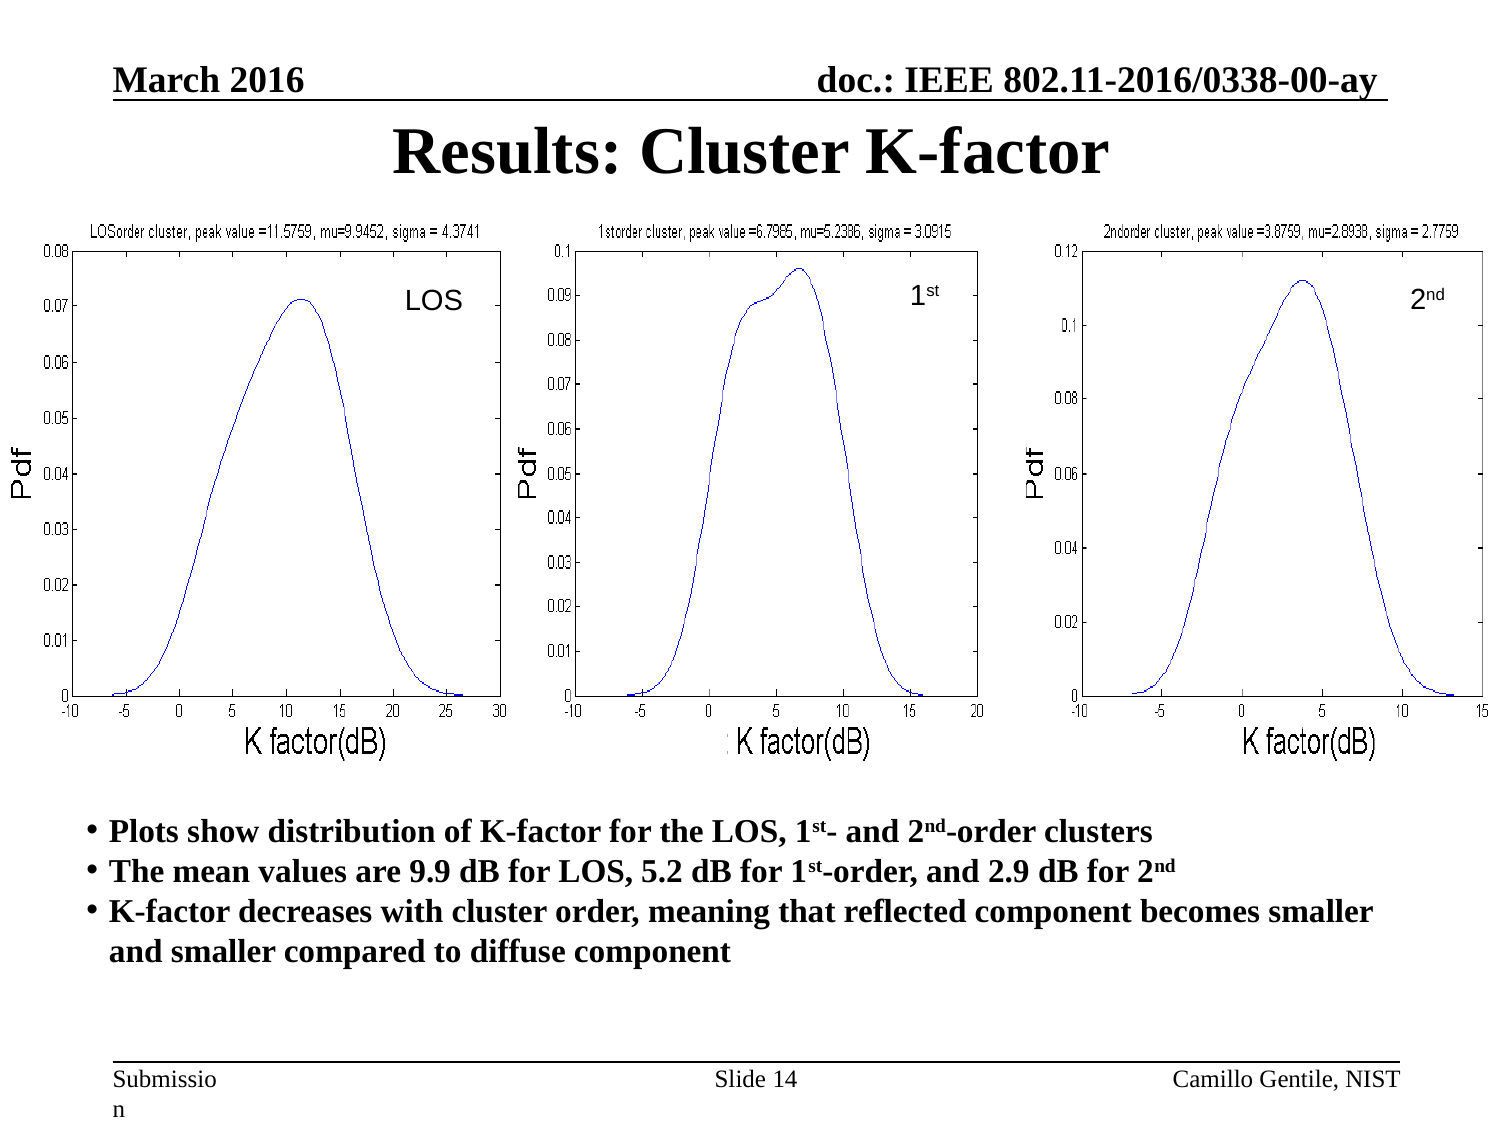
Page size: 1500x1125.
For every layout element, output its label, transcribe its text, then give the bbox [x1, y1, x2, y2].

title Results: Cluster K-factor [105, 111, 1399, 183]
text_box Plots show distribution of K-factor for the LOS, 1st- and 2nd-order clusters The mean values are 9.9 dB for LOS, 5.2 dB for 1st-order, and 2.9 dB for 2nd K-factor decreases with cluster order, meaning that reflected component becomes smaller and smaller compared to diffuse component [71, 801, 1434, 979]
picture [0, 208, 1500, 765]
